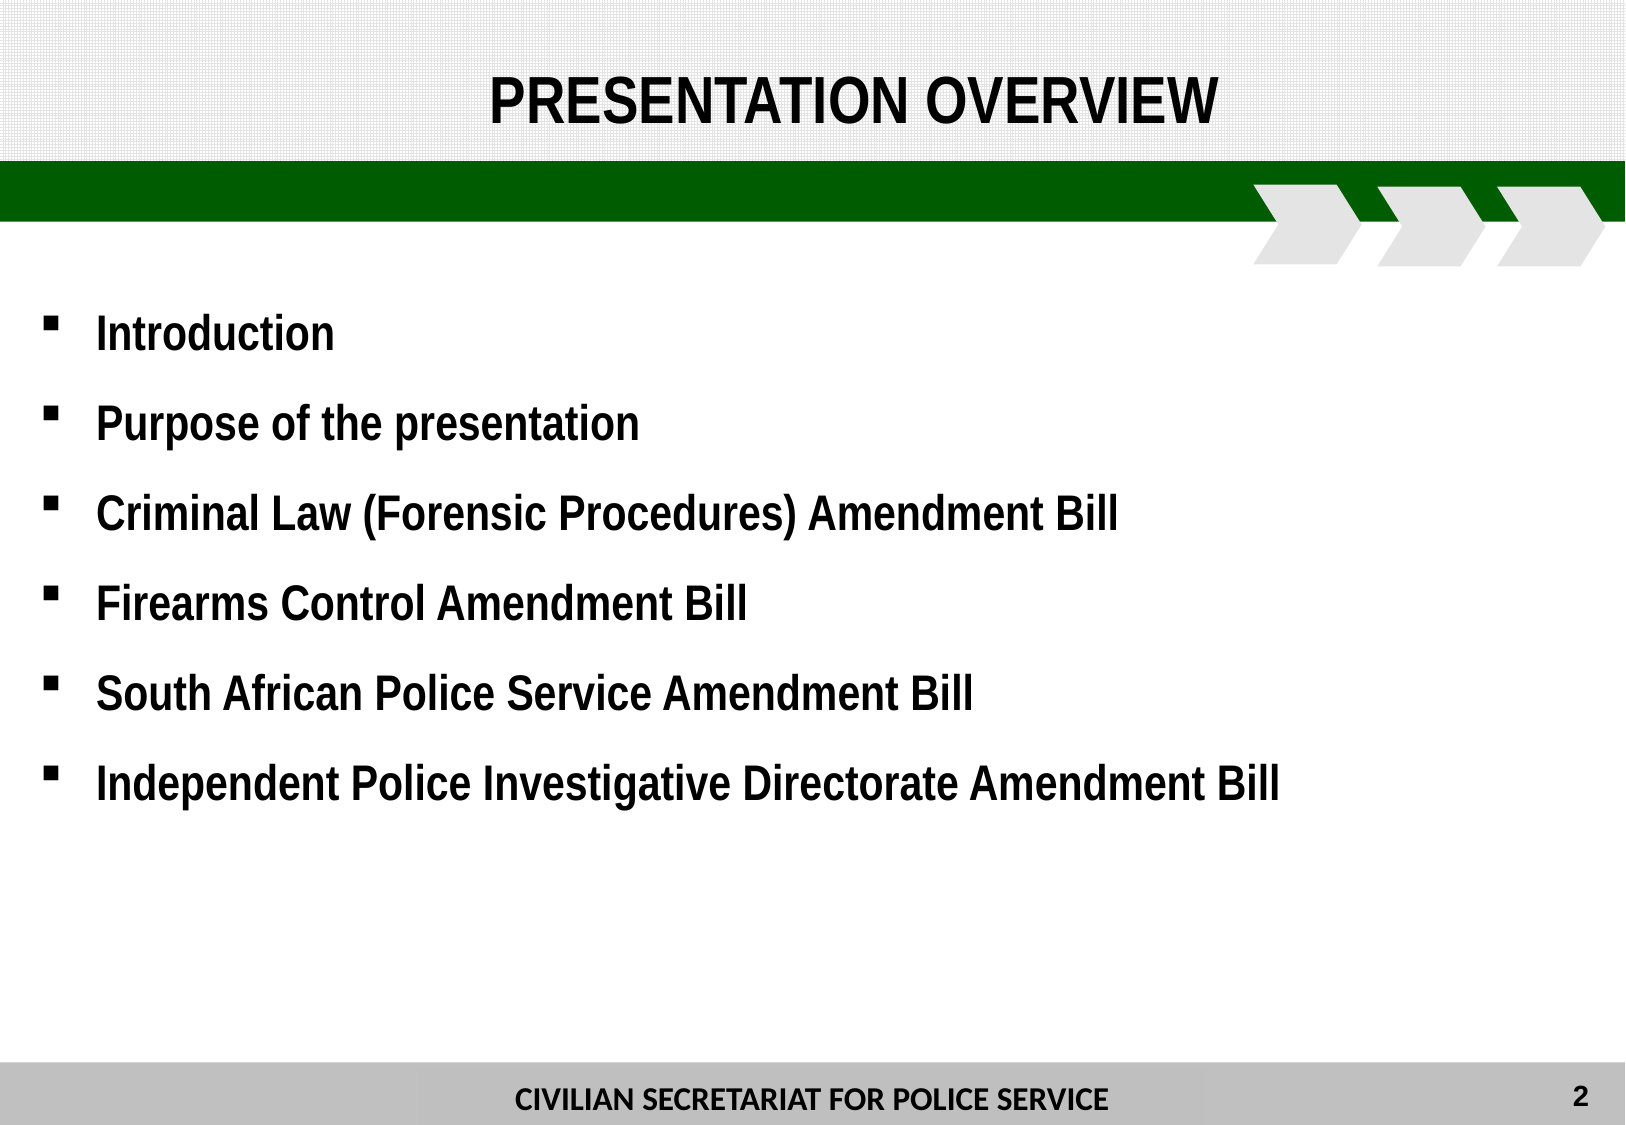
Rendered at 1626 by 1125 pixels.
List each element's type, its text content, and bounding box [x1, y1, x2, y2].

text_box PRESENTATION OVERVIEW [24, 49, 1625, 145]
text_box [37, 32, 1625, 49]
text_box [37, 145, 1625, 150]
text_box Introduction Purpose of the presentation Criminal Law (Forensic Procedures) Amendment Bill Firearms Control Amendment Bill South African Police Service Amendment Bill Independent Police Investigative Directorate Amendment Bill [24, 262, 1588, 1038]
